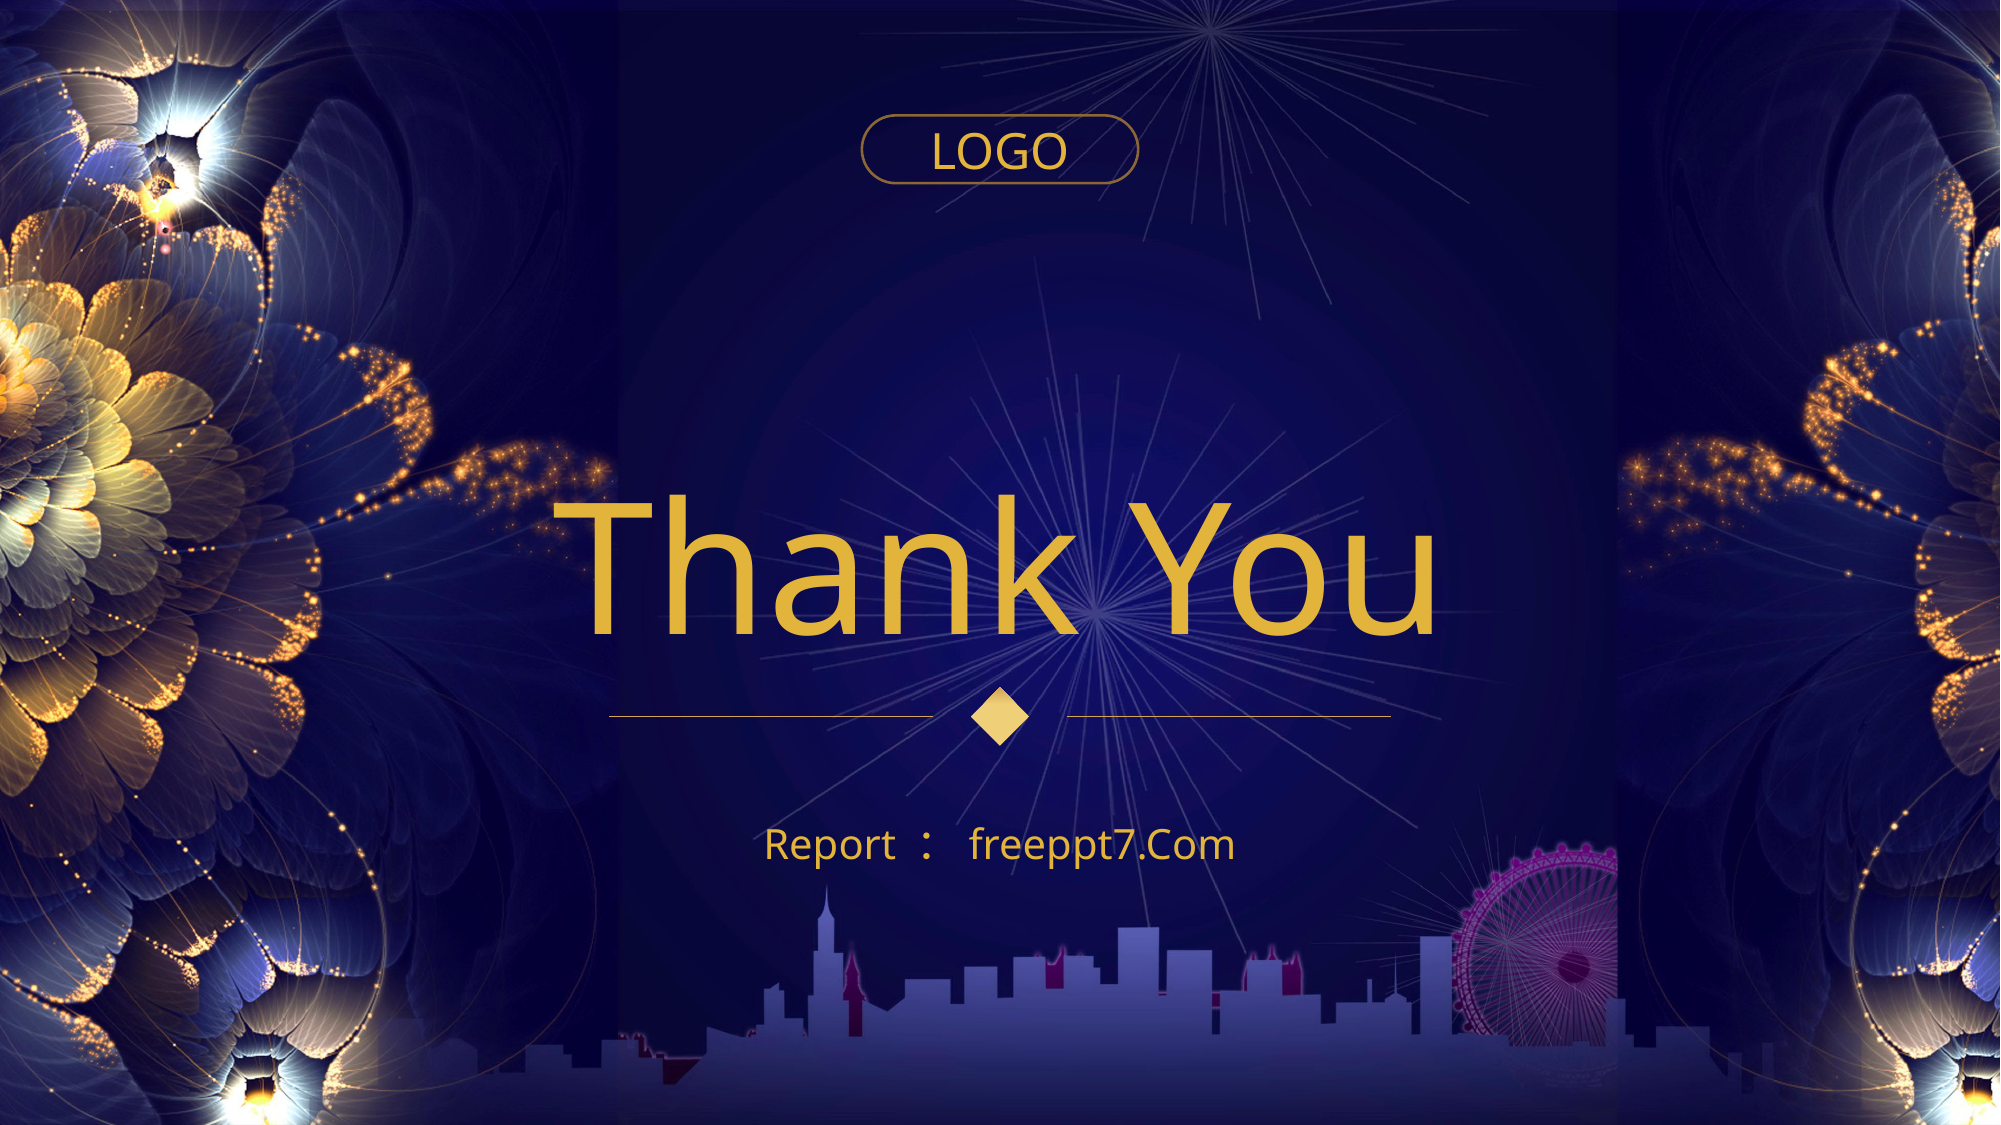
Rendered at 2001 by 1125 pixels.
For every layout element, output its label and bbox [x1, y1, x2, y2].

picture [0, 0, 2000, 1125]
text_box [609, 687, 1391, 746]
